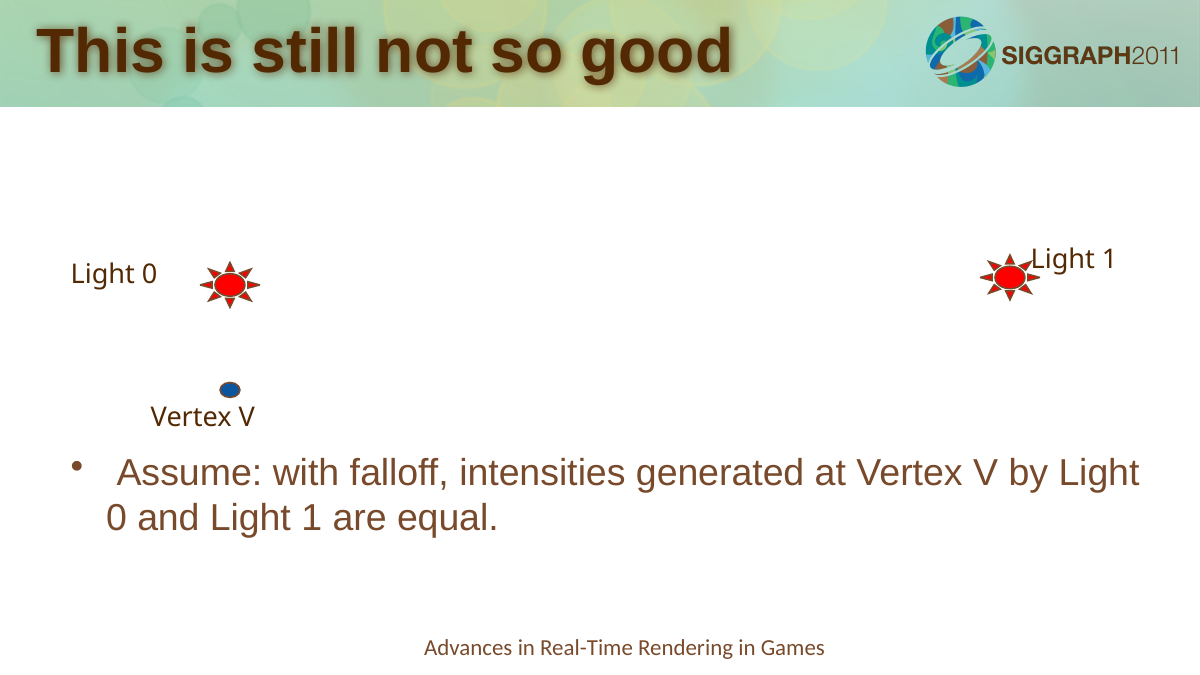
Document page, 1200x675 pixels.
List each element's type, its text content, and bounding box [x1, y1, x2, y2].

title This is still not so good [24, 0, 1128, 96]
text_box [208, 295, 221, 301]
text_box Vertex V [139, 397, 320, 438]
text_box [219, 382, 241, 397]
text_box [225, 262, 235, 272]
text_box [247, 281, 260, 289]
text_box [988, 261, 1025, 294]
text_box [220, 273, 252, 301]
text_box [239, 268, 252, 278]
text_box [1019, 284, 1032, 294]
text_box [225, 298, 235, 308]
text_box [1005, 290, 1015, 300]
text_box Assume: with falloff, intensities generated at Vertex V by Light 0 and Light 1 are equal. [60, 442, 1160, 544]
text_box [979, 274, 993, 281]
picture [0, 0, 1200, 107]
text_box [1005, 254, 1015, 264]
text_box Light 1 [1020, 239, 1180, 280]
text_box Light 0 [60, 255, 220, 295]
